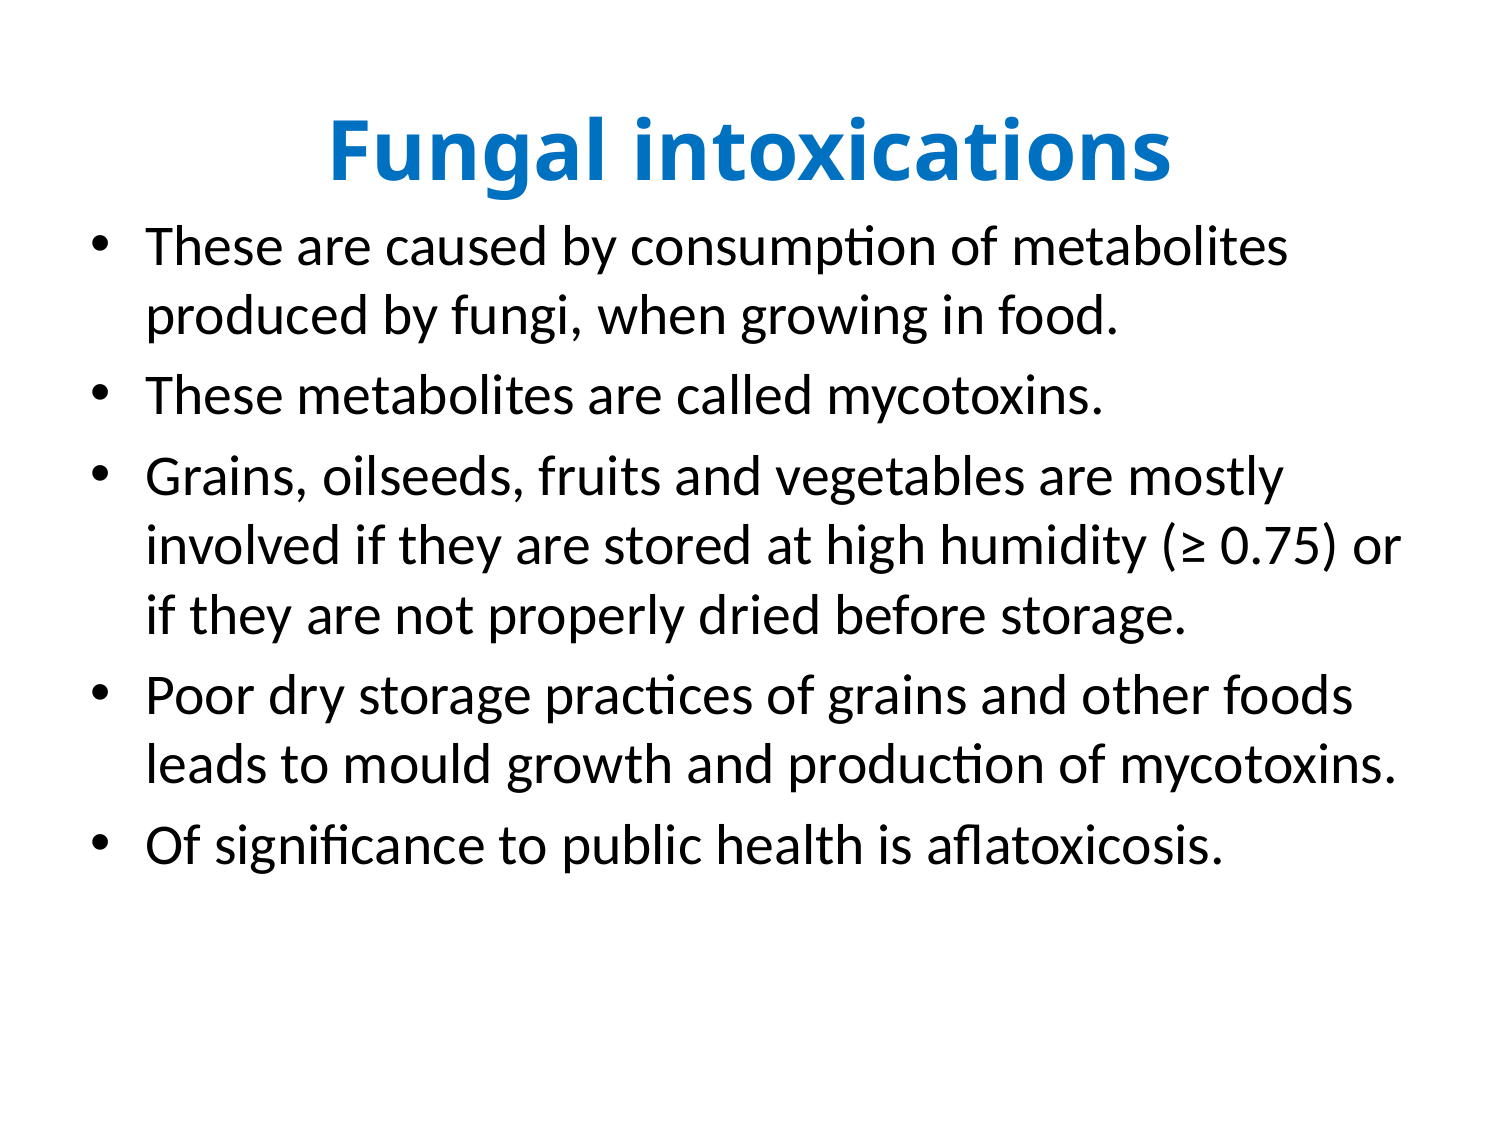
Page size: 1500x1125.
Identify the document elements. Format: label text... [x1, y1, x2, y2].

list These are caused by consumption of metabolites produced by fungi, when growing in food. These metabolites are called mycotoxins. Grains, oilseeds, fruits and vegetables are mostly involved if they are stored at high humidity (≥ 0.75) or if they are not properly dried before storage. Poor dry storage practices of grains and other foods leads to mould growth and production of mycotoxins. Of significance to public health is aflatoxicosis. [75, 200, 1425, 1005]
title Fungal intoxications [75, 82, 1425, 200]
